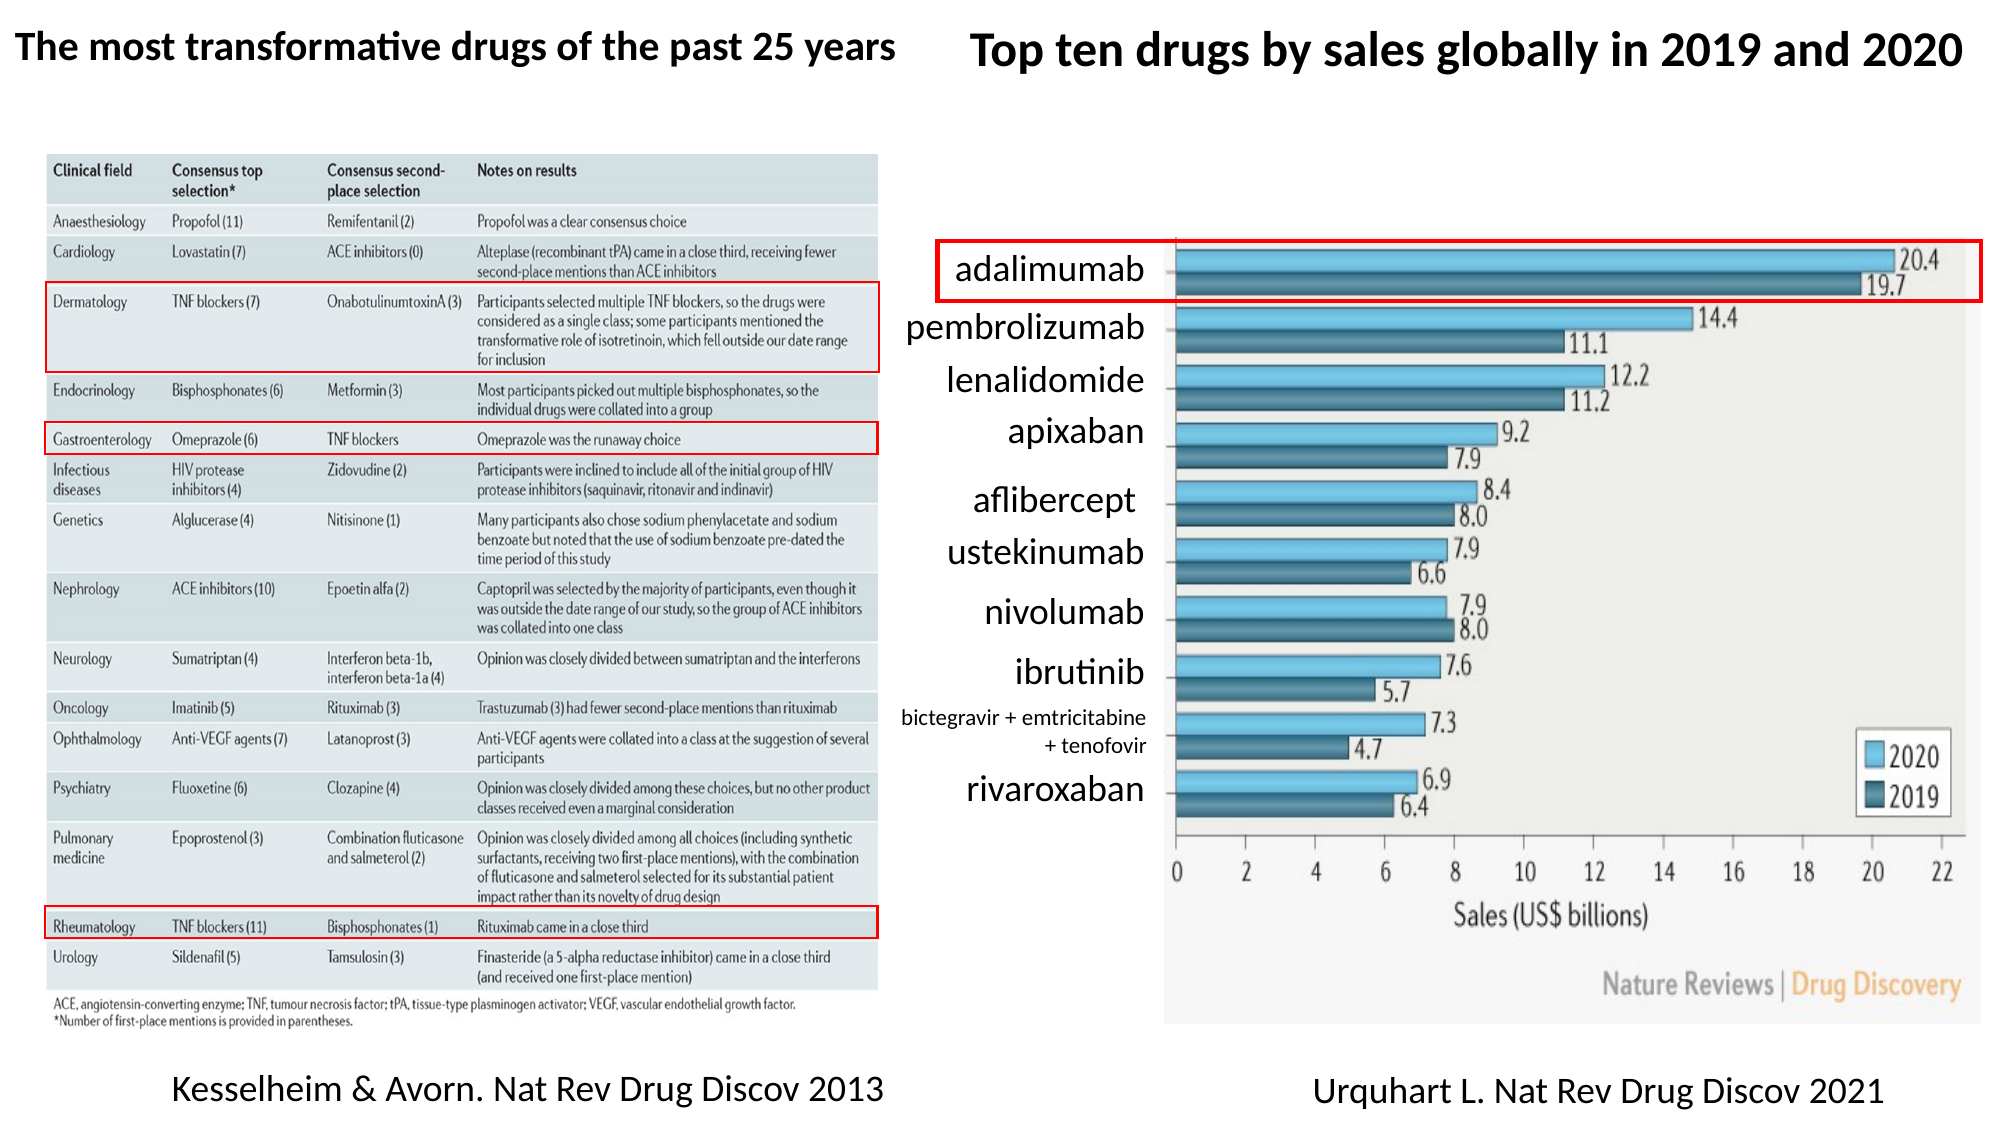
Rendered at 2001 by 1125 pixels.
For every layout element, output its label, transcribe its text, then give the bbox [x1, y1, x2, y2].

text_box Top ten drugs by sales globally in 2019 and 2020 [955, 9, 2000, 85]
text_box nivolumab [882, 580, 1160, 639]
text_box The most transformative drugs of the past 25 years [0, 11, 956, 76]
text_box pembrolizumab [884, 295, 1160, 355]
text_box adalimumab [883, 236, 1160, 297]
text_box Kesselheim & Avorn. Nat Rev Drug Discov 2013 [157, 1057, 1025, 1117]
text_box ibrutinib [882, 639, 1160, 695]
picture [1163, 237, 1981, 1024]
text_box ustekinumab [900, 519, 1160, 580]
text_box [937, 240, 1163, 302]
text_box lenalidomide [900, 347, 1160, 408]
picture [46, 153, 878, 1029]
text_box apixaban [918, 398, 1160, 459]
text_box rivaroxaban [882, 756, 1160, 816]
text_box bictegravir + emtricitabine + tenofovir [879, 695, 1162, 766]
text_box Urquhart L. Nat Rev Drug Discov 2021 [900, 1058, 1901, 1119]
text_box aflibercept [891, 467, 1152, 527]
